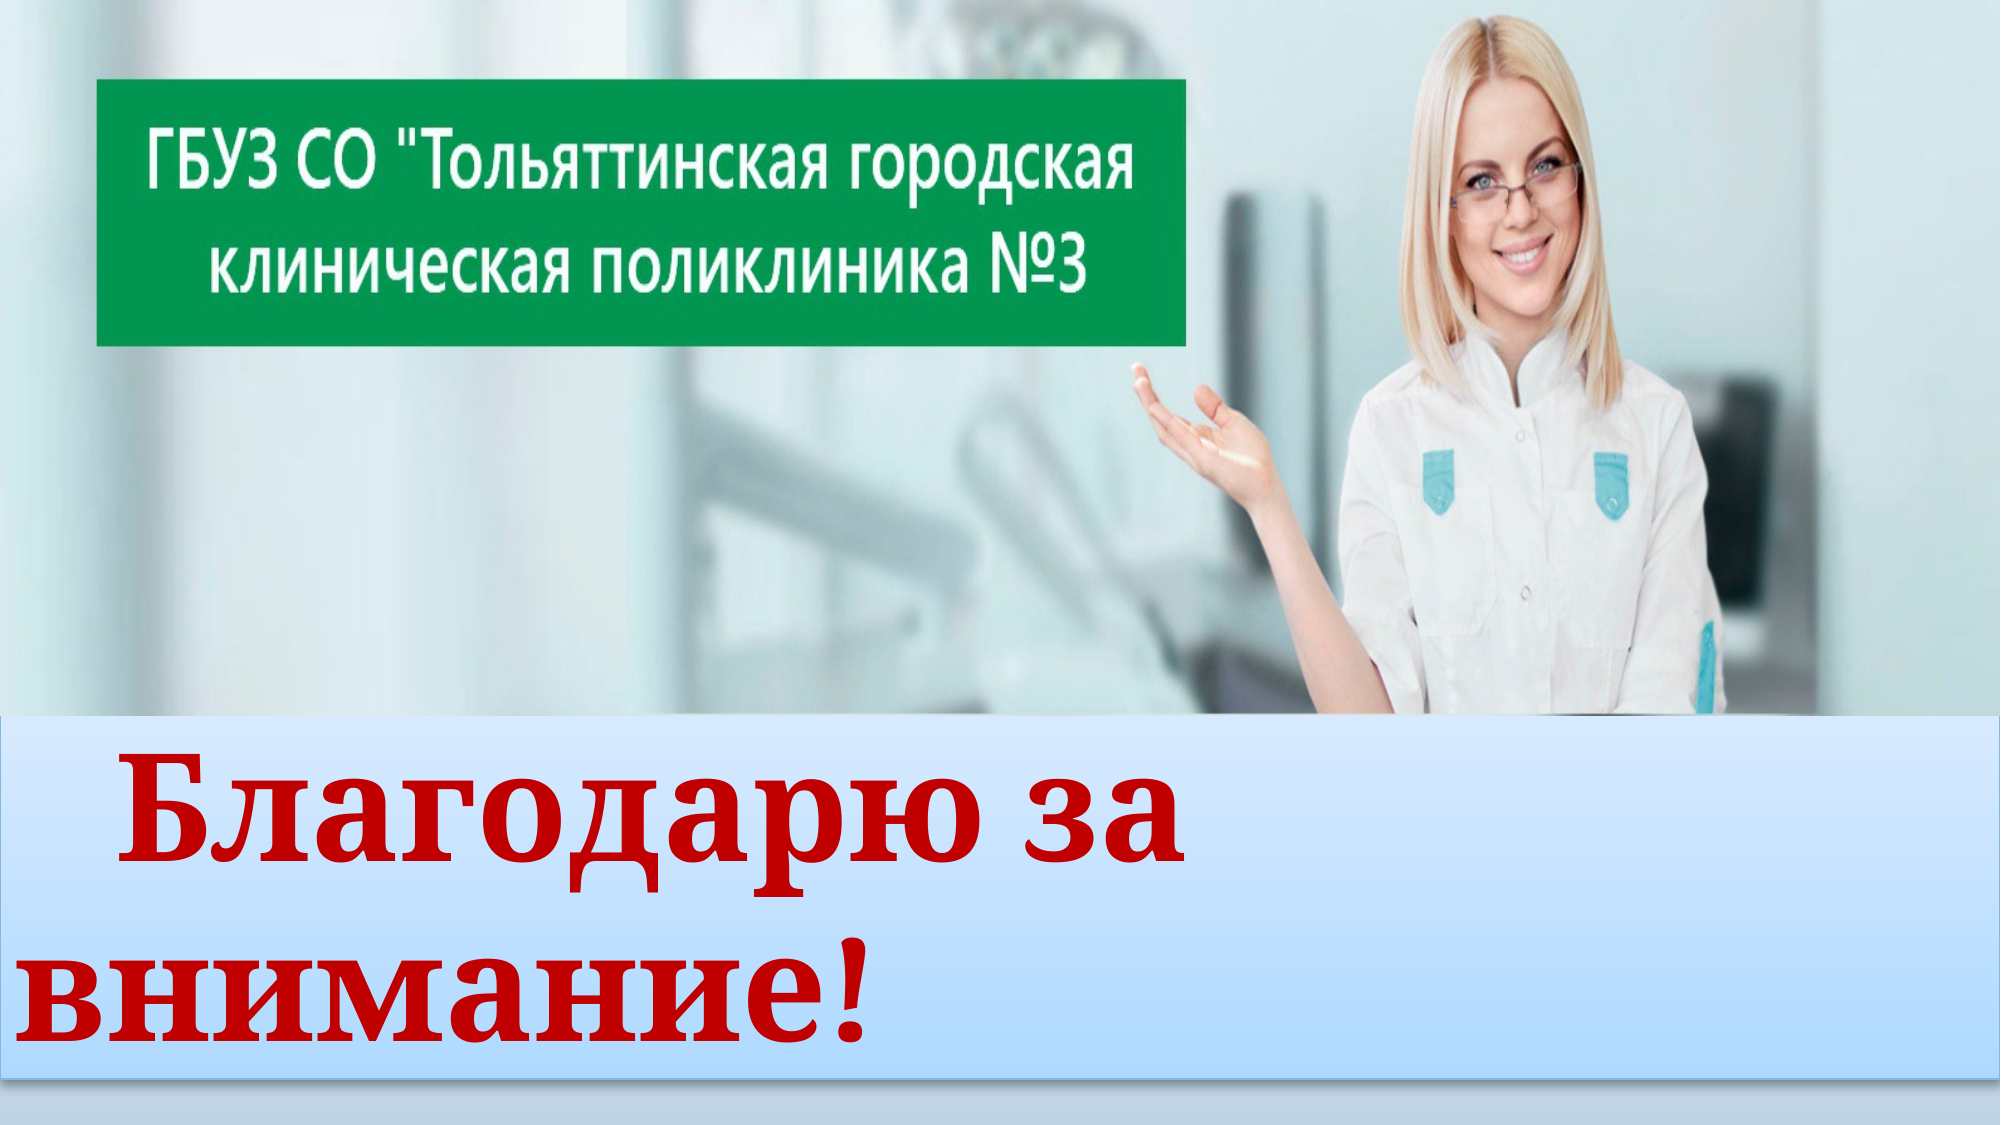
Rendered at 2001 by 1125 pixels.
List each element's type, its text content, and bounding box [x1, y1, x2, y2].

picture [0, 0, 2000, 717]
text_box Благодарю за внимание! [0, 731, 2000, 1080]
